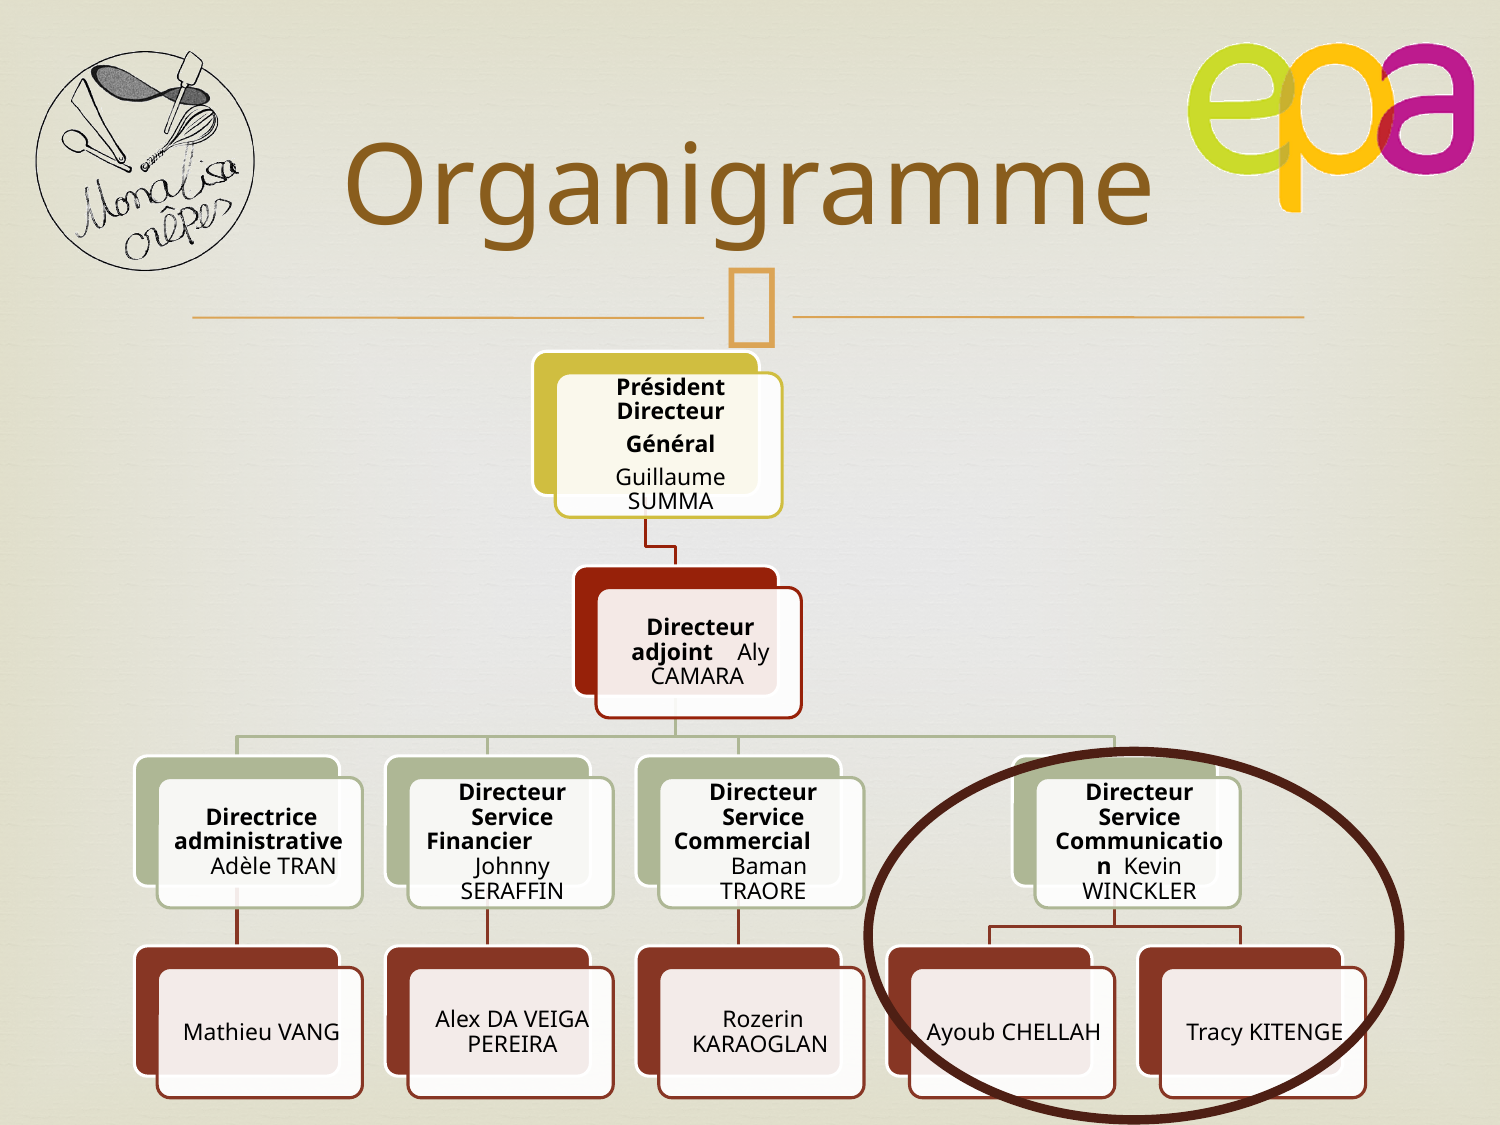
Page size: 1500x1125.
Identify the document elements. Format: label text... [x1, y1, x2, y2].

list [28, 361, 1472, 1099]
picture [1186, 42, 1475, 214]
picture [28, 42, 265, 281]
text_box [1037, 1109, 1231, 1122]
title Organigramme [271, 93, 1386, 267]
